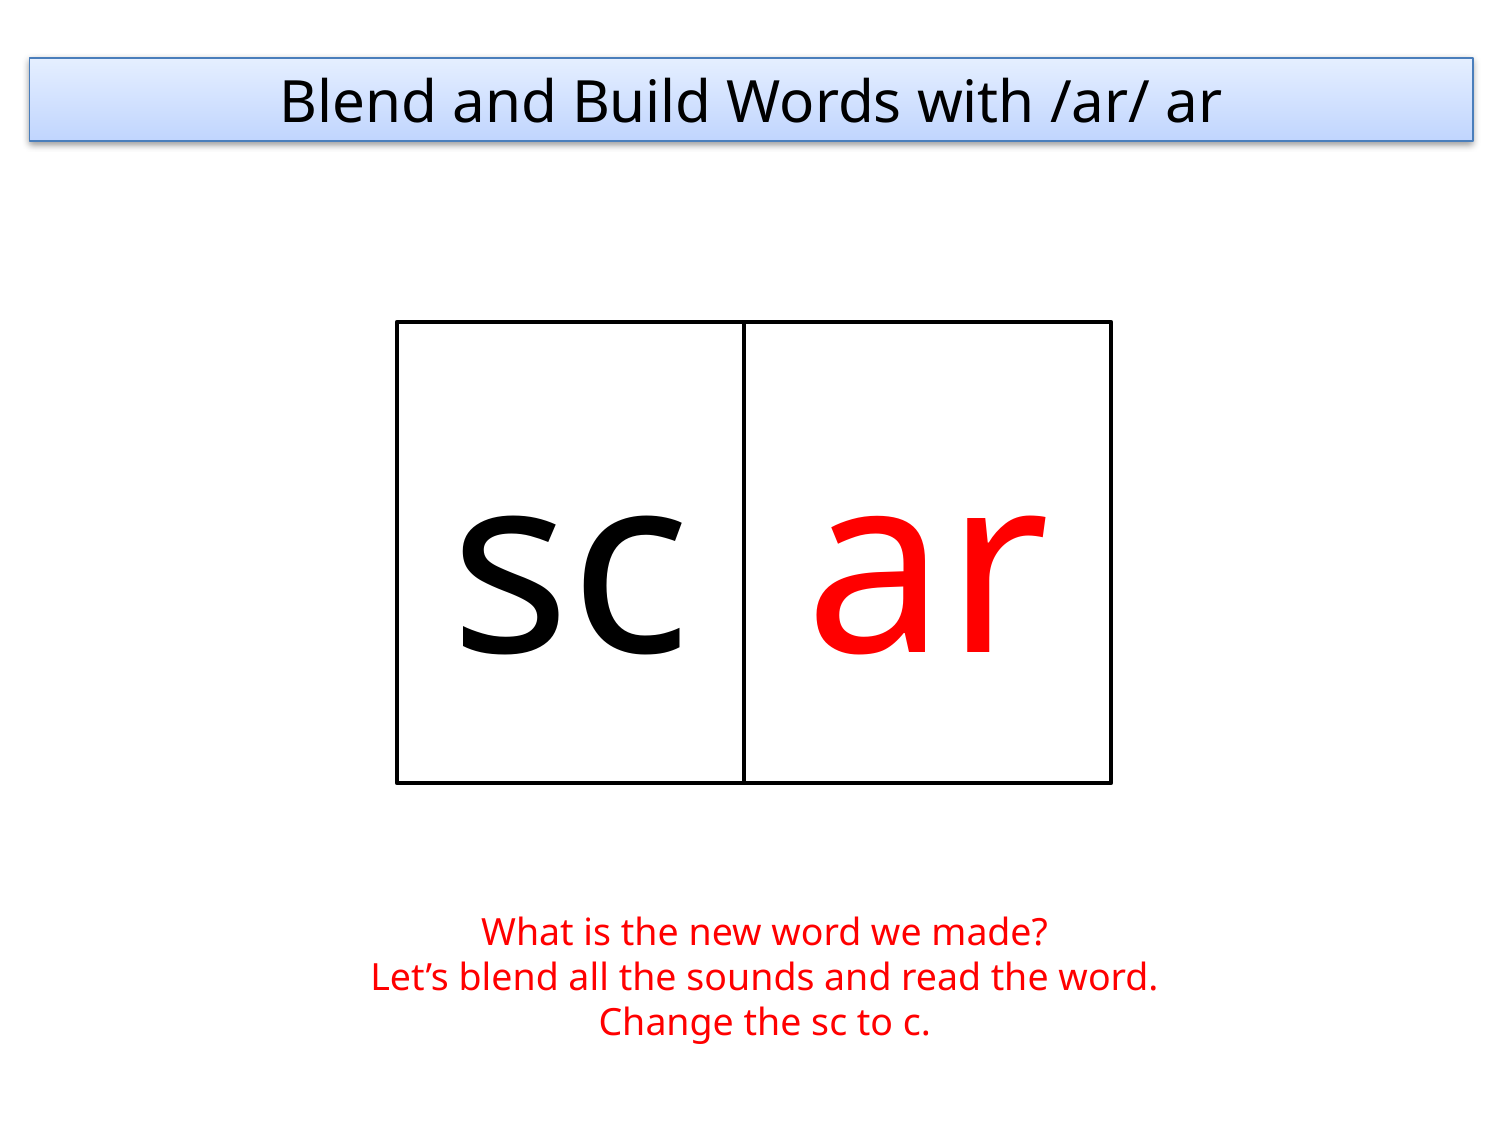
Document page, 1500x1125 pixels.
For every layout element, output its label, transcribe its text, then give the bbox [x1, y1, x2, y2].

text_box What is the new word we made? Let’s blend all the sounds and read the word. Change the sc to c. [241, 900, 1288, 1051]
text_box Blend and Build Words with /ar/ ar [29, 57, 1474, 142]
text_box sc [395, 320, 746, 785]
text_box ar [746, 320, 1113, 785]
